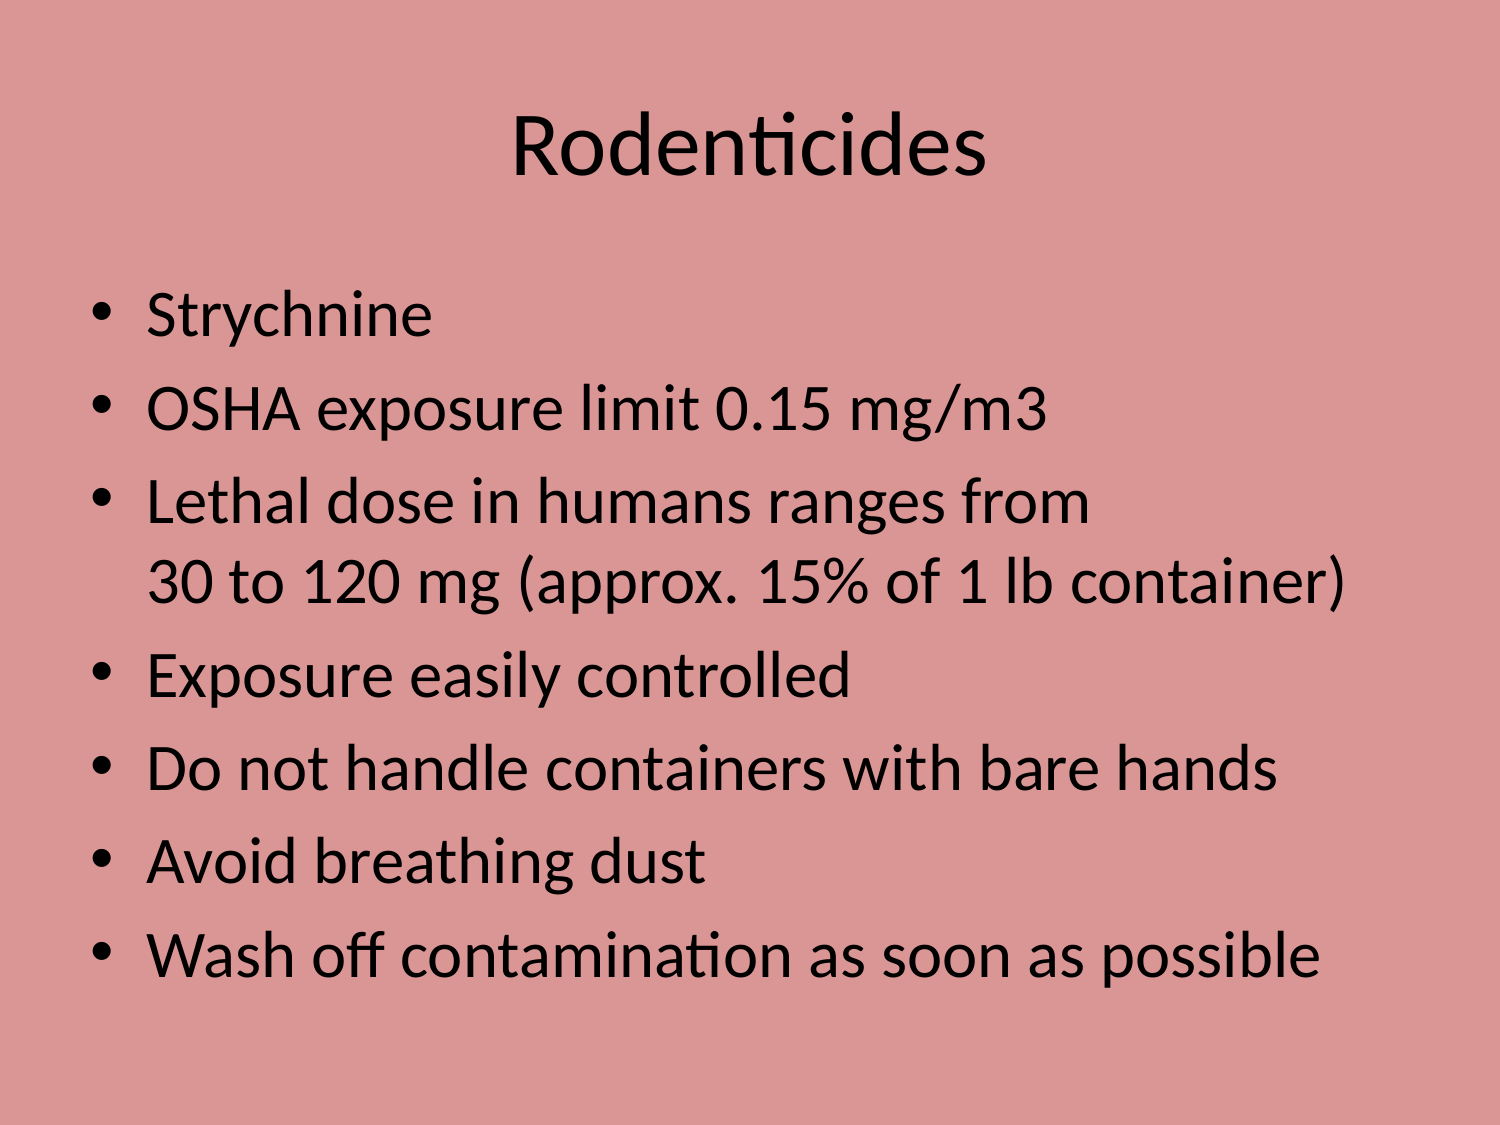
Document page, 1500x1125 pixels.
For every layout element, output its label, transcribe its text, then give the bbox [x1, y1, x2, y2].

title Rodenticides [75, 45, 1425, 233]
list Strychnine OSHA exposure limit 0.15 mg/m3 Lethal dose in humans ranges from 30 to 120 mg (approx. 15% of 1 lb container) Exposure easily controlled Do not handle containers with bare hands Avoid breathing dust Wash off contamination as soon as possible [75, 262, 1425, 1005]
